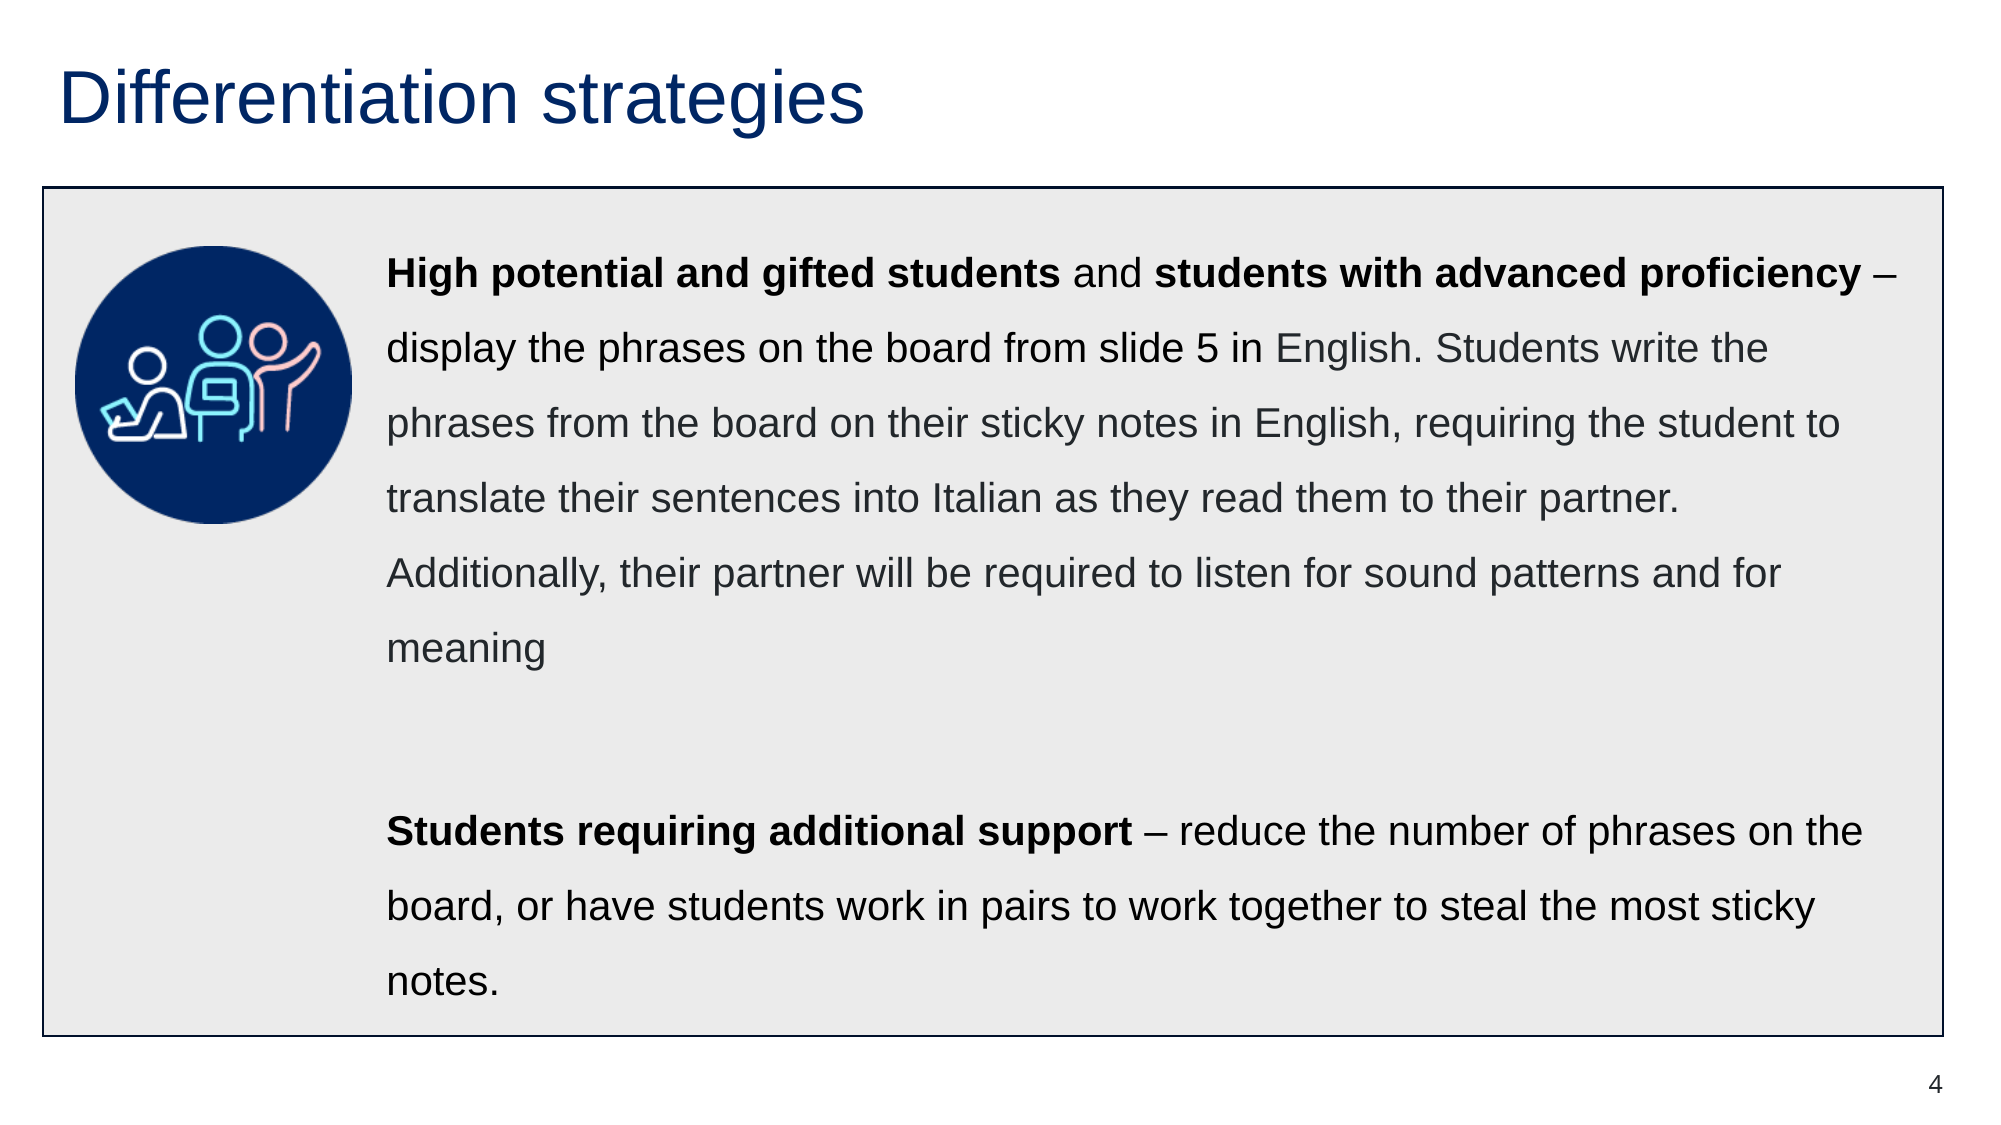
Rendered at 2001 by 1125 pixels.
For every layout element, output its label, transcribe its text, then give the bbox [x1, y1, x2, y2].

text_box High potential and gifted students and students with advanced proficiency – display the phrases on the board from slide 5 in English. Students write the phrases from the board on their sticky notes in English, requiring the student to translate their sentences into Italian as they read them to their partner. Additionally, their partner will be required to listen for sound patterns and for meaning Students requiring additional support – reduce the number of phrases on the board, or have students work in pairs to work together to steal the most sticky notes. [371, 213, 1912, 1012]
title Differentiation strategies [59, 59, 1943, 149]
slide_number 4 [1824, 1068, 1943, 1099]
text_box [42, 186, 1944, 1037]
picture [75, 246, 352, 524]
